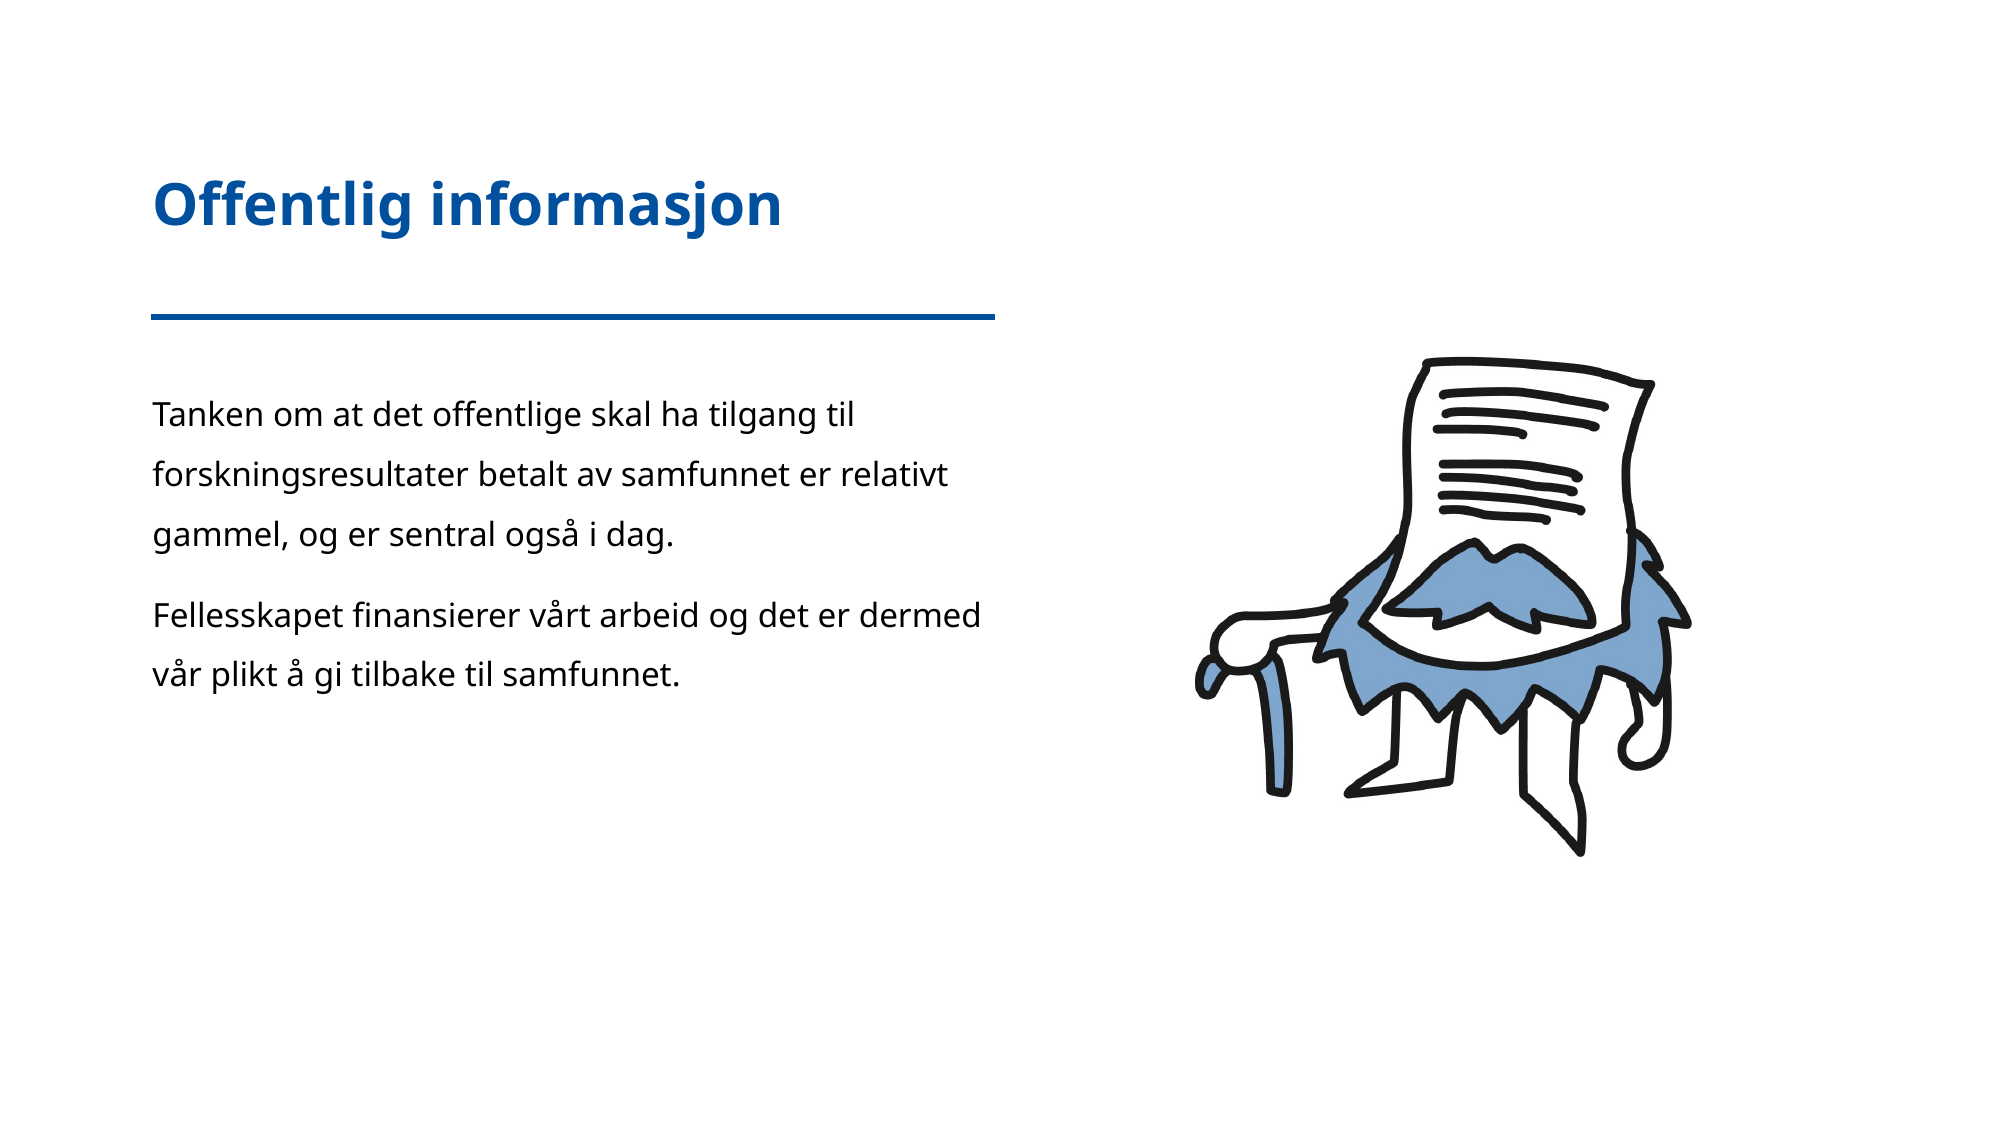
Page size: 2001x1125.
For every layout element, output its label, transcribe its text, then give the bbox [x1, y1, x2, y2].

picture [965, 0, 1966, 1125]
text_box Tanken om at det offentlige skal ha tilgang til forskningsresultater betalt av samfunnet er relativt gammel, og er sentral også i dag. Fellesskapet finansierer vårt arbeid og det er dermed vår plikt å gi tilbake til samfunnet. [137, 365, 965, 935]
text_box Offentlig informasjon [137, 75, 965, 338]
